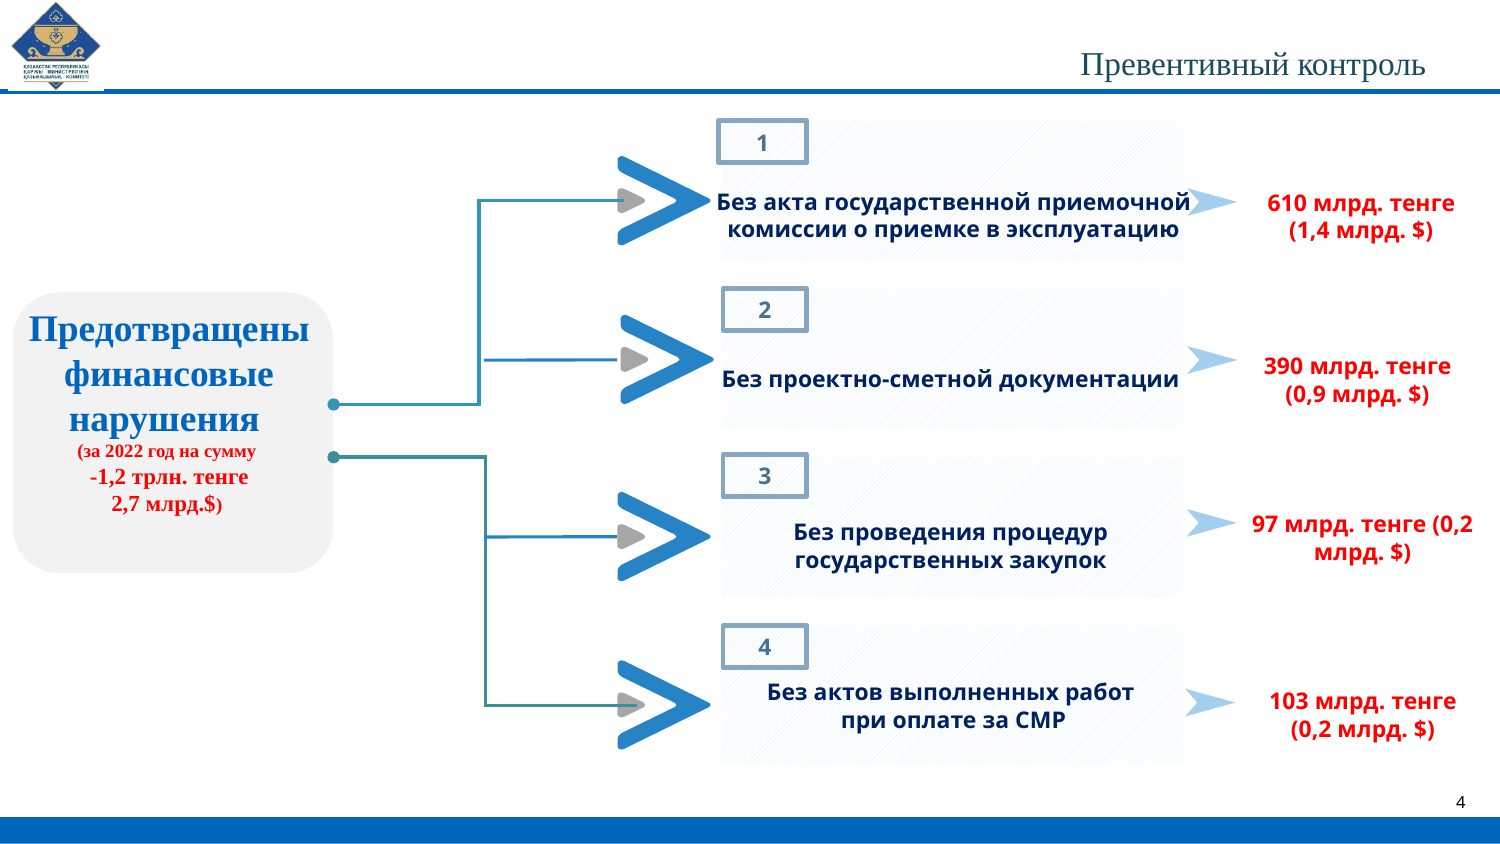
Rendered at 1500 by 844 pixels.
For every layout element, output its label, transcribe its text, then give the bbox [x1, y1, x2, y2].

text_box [670, 288, 1238, 429]
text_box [670, 454, 1238, 597]
text_box 4 [1421, 786, 1500, 818]
text_box 97 млрд. тенге (0,2 млрд. $) [1240, 503, 1486, 598]
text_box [638, 491, 712, 582]
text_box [0, 288, 342, 575]
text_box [670, 625, 1238, 766]
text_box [617, 660, 712, 750]
text_box 610 млрд. тенге (1,4 млрд. $) [1238, 182, 1486, 249]
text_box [617, 155, 712, 246]
picture [8, 0, 104, 91]
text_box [333, 457, 638, 706]
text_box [624, 314, 670, 405]
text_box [333, 200, 624, 405]
text_box 103 млрд. тенге (0,2 млрд. $) [1240, 681, 1486, 775]
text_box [670, 120, 1238, 261]
text_box Превентивный контроль [1065, 34, 1442, 90]
text_box 390 млрд. тенге (0,9 млрд. $) [1241, 346, 1473, 440]
